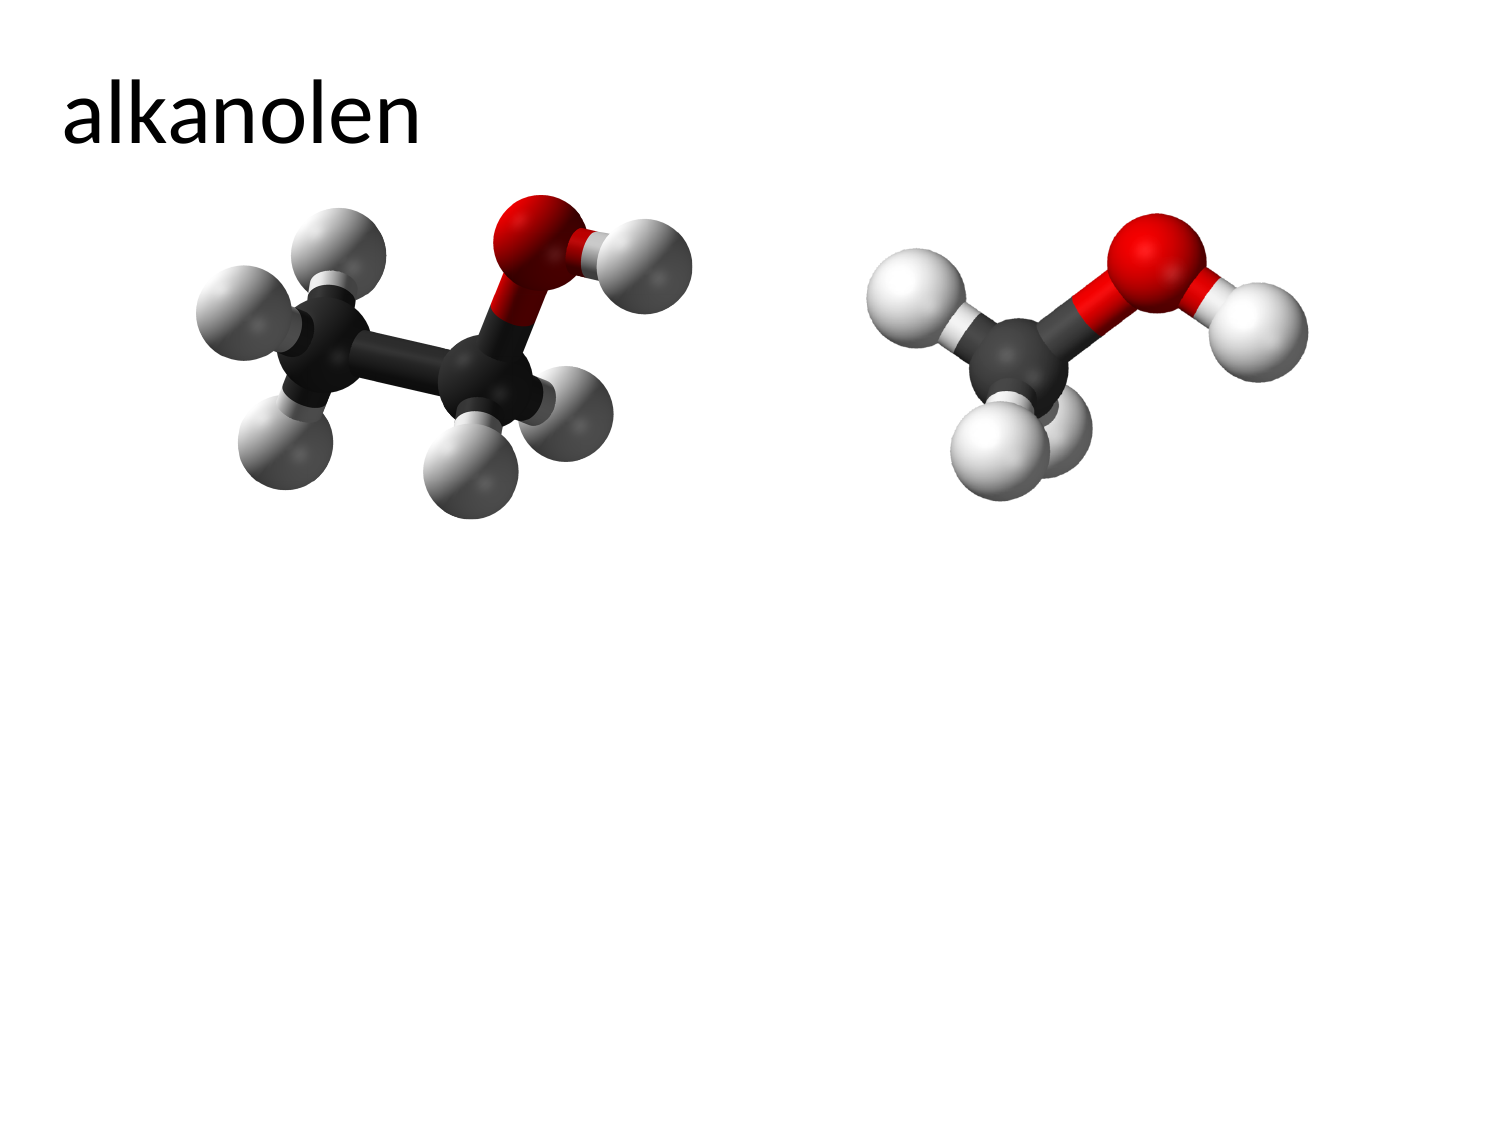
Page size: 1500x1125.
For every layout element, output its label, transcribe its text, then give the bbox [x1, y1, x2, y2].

picture [844, 191, 1330, 523]
picture [171, 170, 717, 544]
text_box alkanolen [47, 44, 1228, 169]
